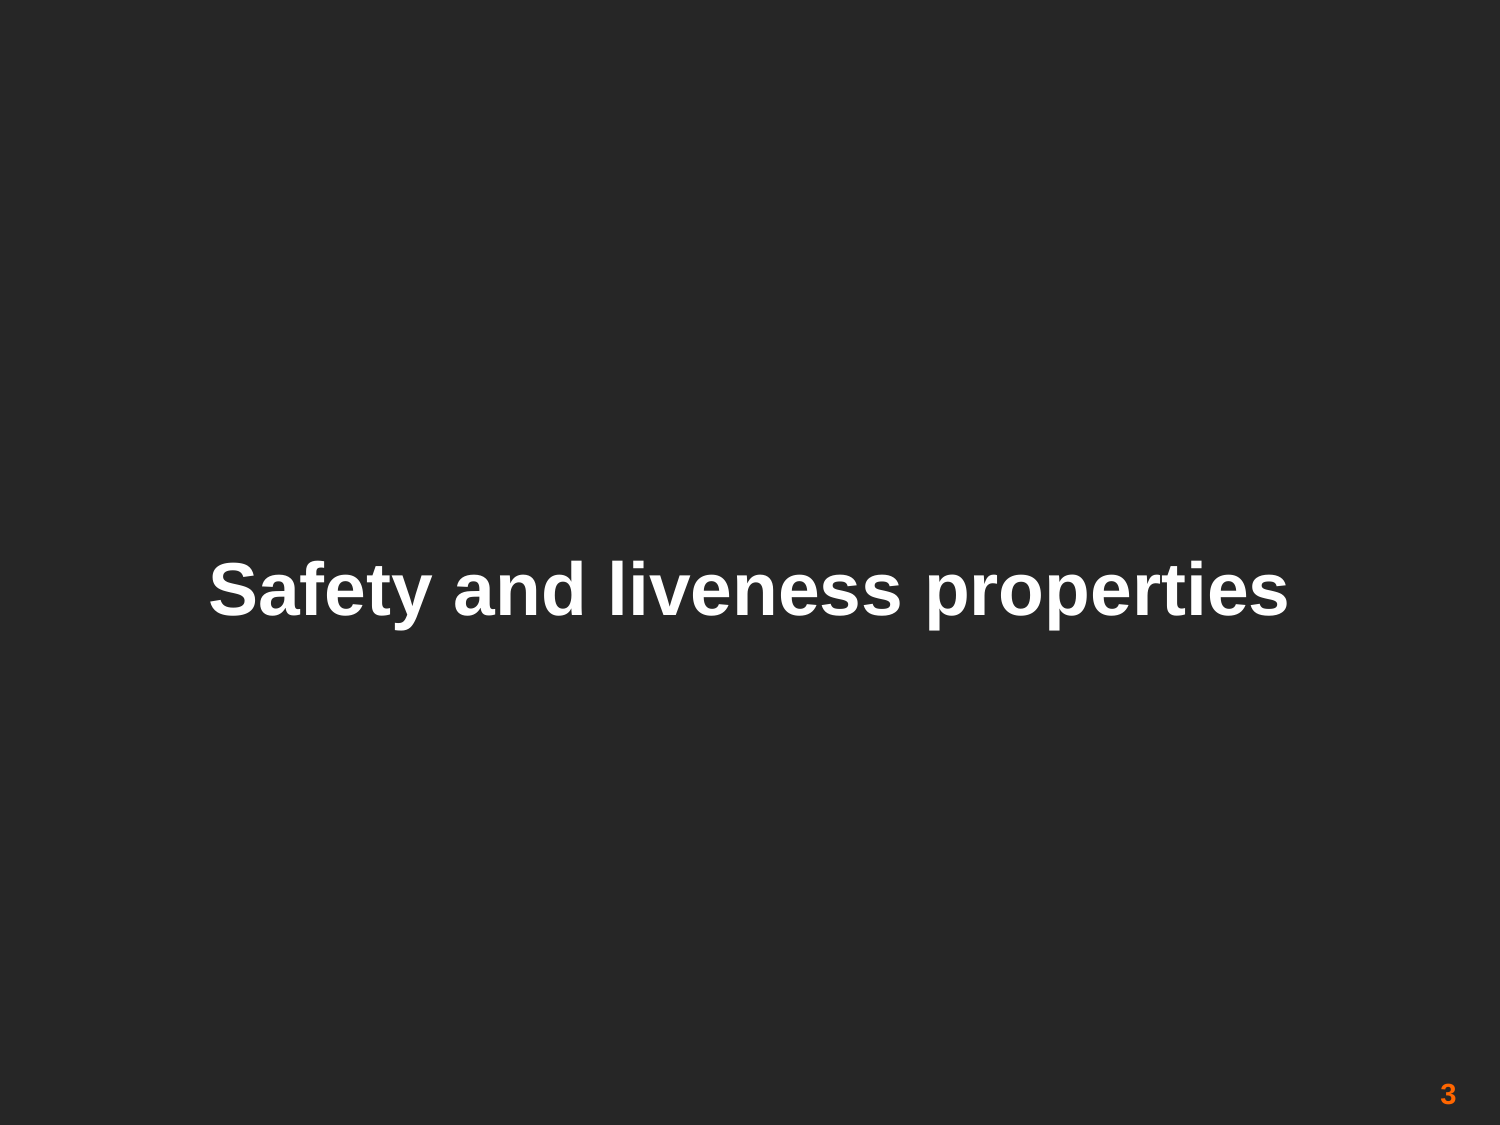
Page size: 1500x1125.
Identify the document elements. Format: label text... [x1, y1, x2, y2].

title Safety and liveness properties [0, 0, 1500, 1125]
slide_number 3 [1112, 1074, 1463, 1110]
